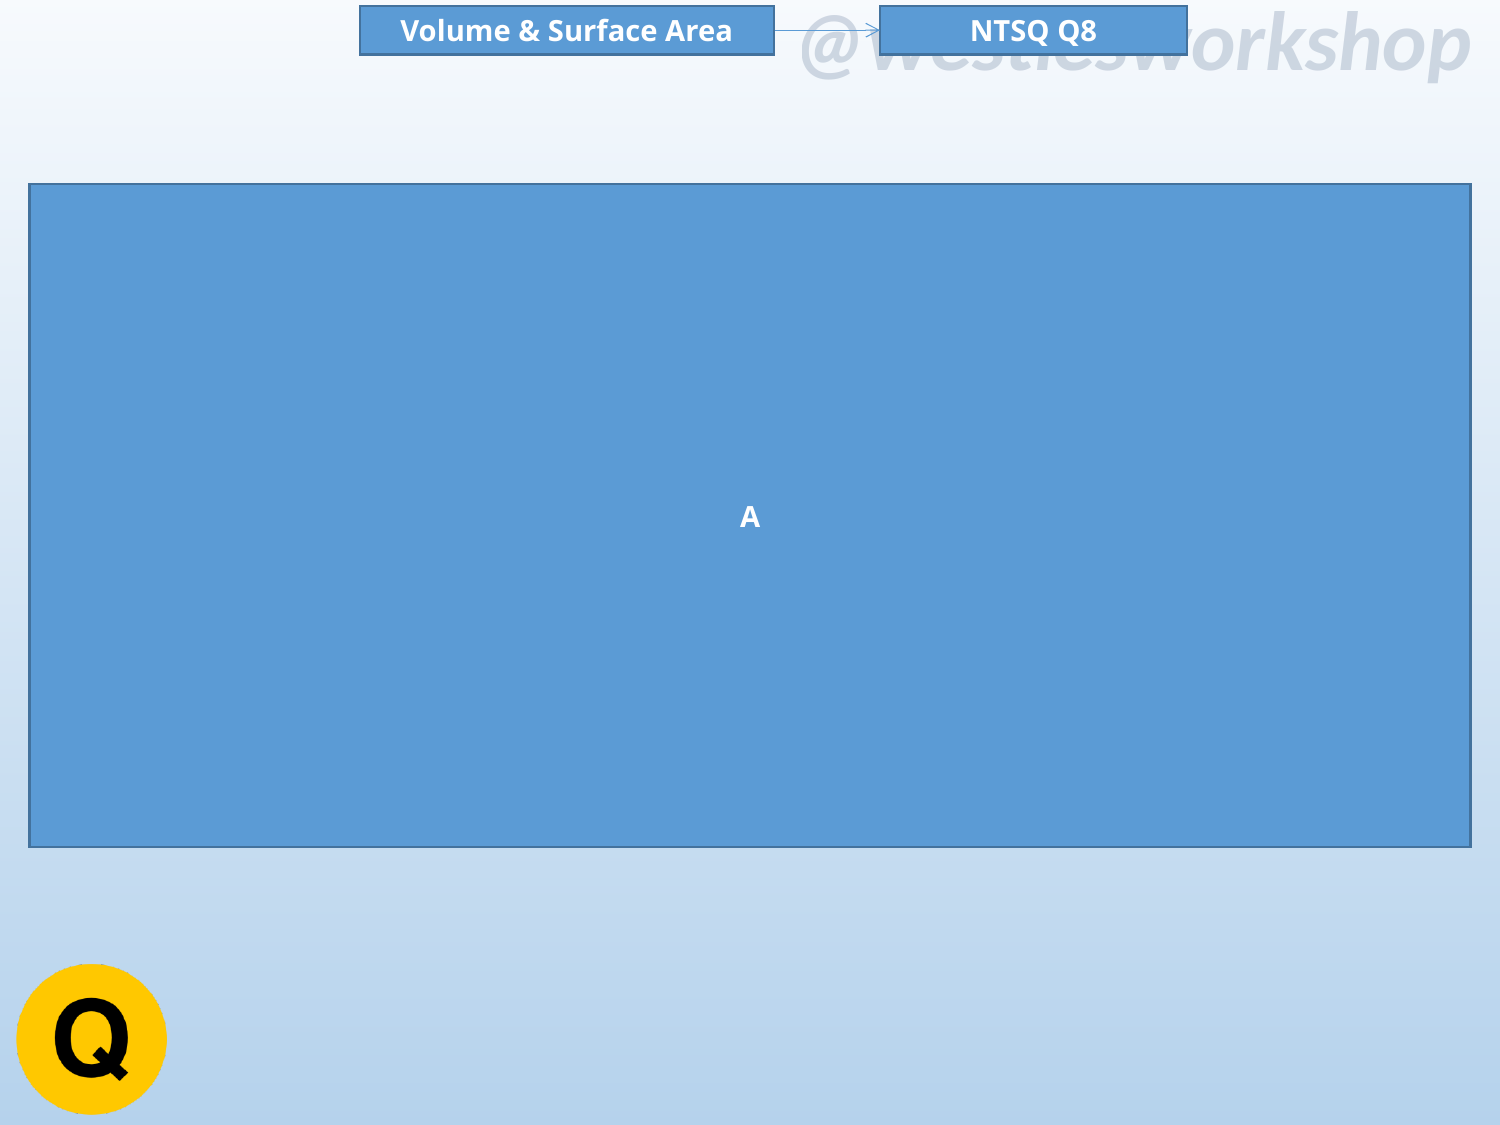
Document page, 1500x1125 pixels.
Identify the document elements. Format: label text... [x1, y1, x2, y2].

text_box Volume & Surface Area [359, 5, 775, 56]
text_box A [28, 183, 1472, 848]
picture [31, 184, 1468, 847]
picture [0, 940, 191, 1125]
text_box NTSQ Q8 [879, 5, 1188, 56]
